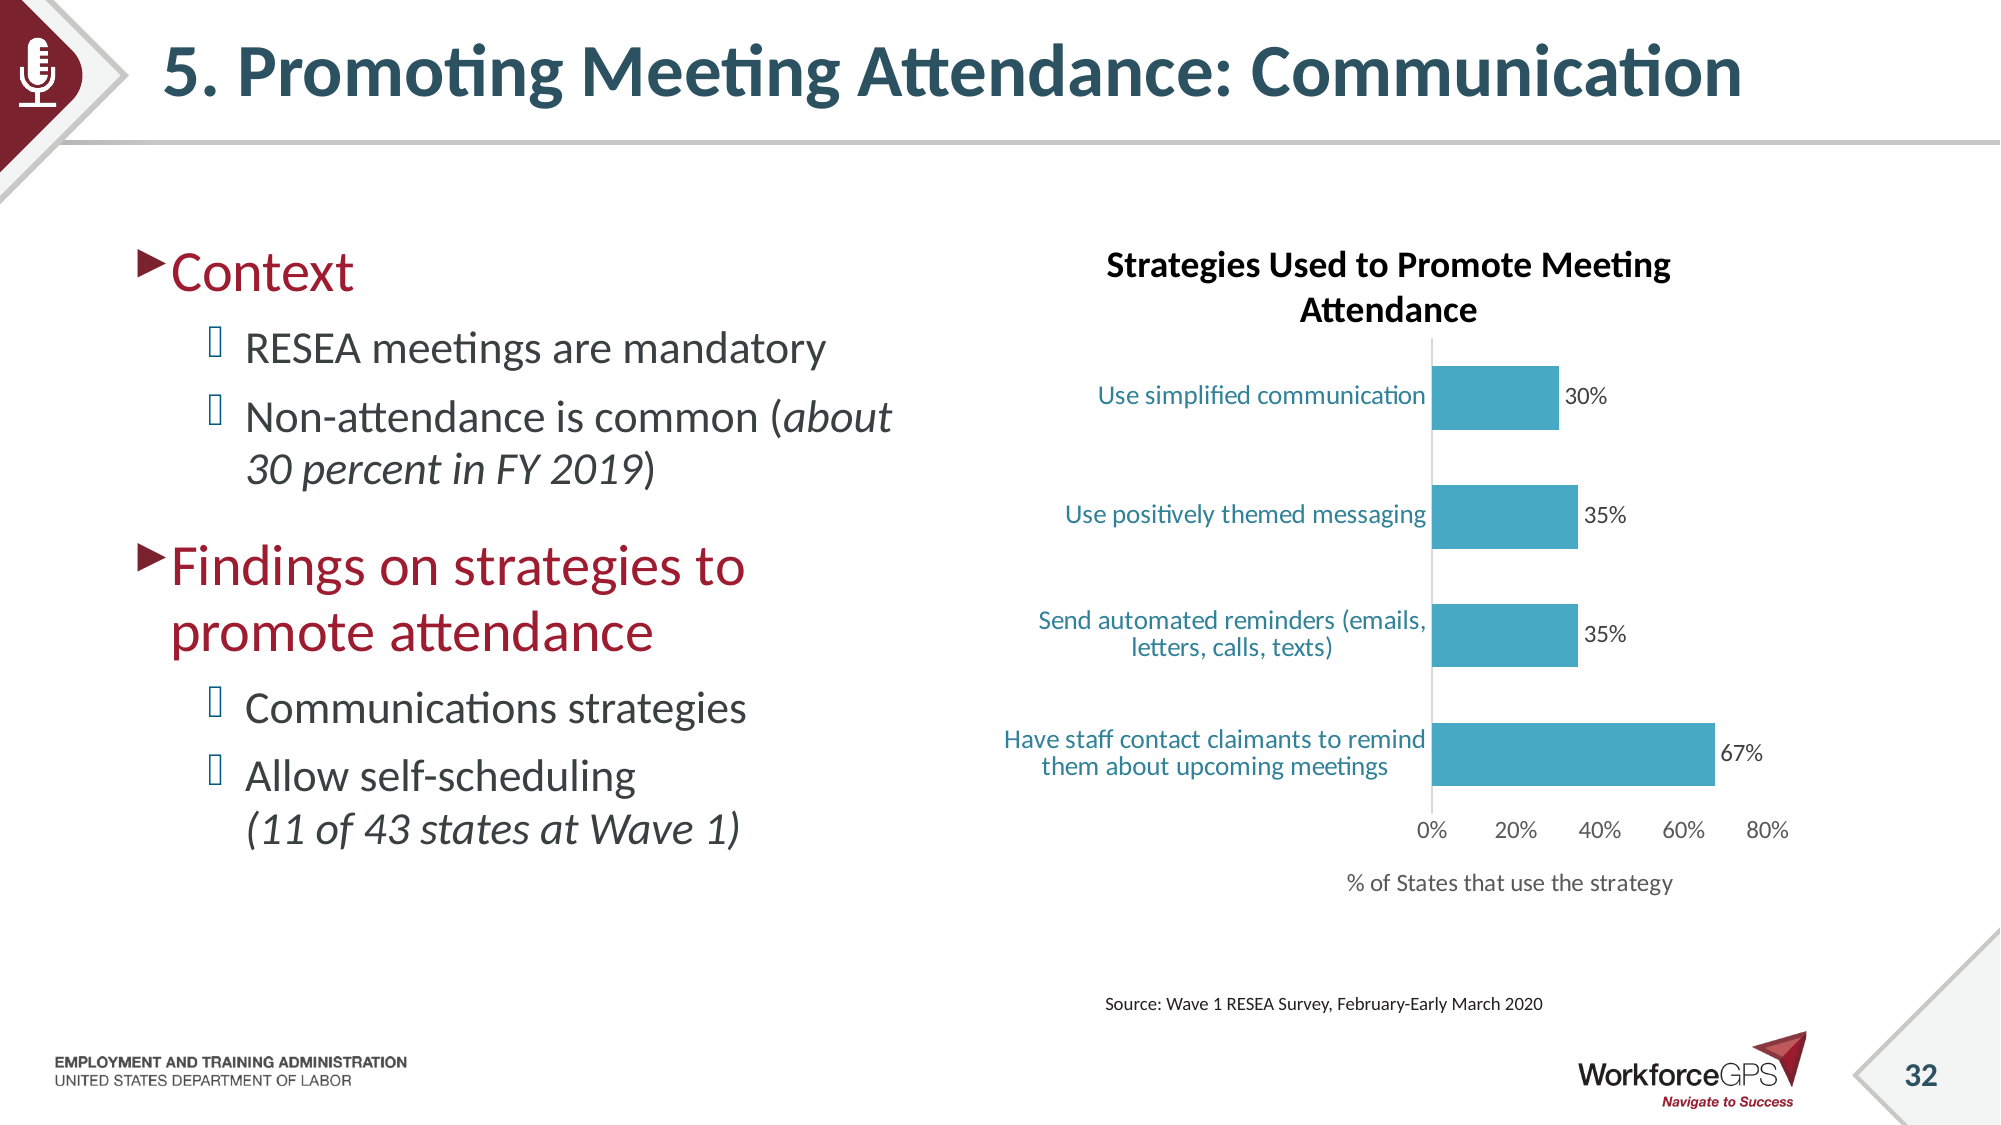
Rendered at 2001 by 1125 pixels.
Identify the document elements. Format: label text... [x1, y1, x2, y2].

text_box Context RESEA meetings are mandatory Non-attendance is common (about 30 percent in FY 2019) Findings on strategies to promote attendance Communications strategies Allow self-scheduling (11 of 43 states at Wave 1) Penalties for non-attendance [117, 231, 908, 943]
table_header % of States [47, 1049, 420, 1095]
chart [987, 326, 1805, 923]
text_box Strategies Used to Promote Meeting Attendance [1039, 232, 1739, 323]
text_box Source: Wave 1 RESEA Survey, February-Early March 2020 [1090, 984, 1571, 1022]
picture [0, 34, 75, 110]
title 5. Promoting Meeting Attendance: Communication [132, 7, 1950, 137]
slide_number 32 [1867, 1042, 1975, 1103]
